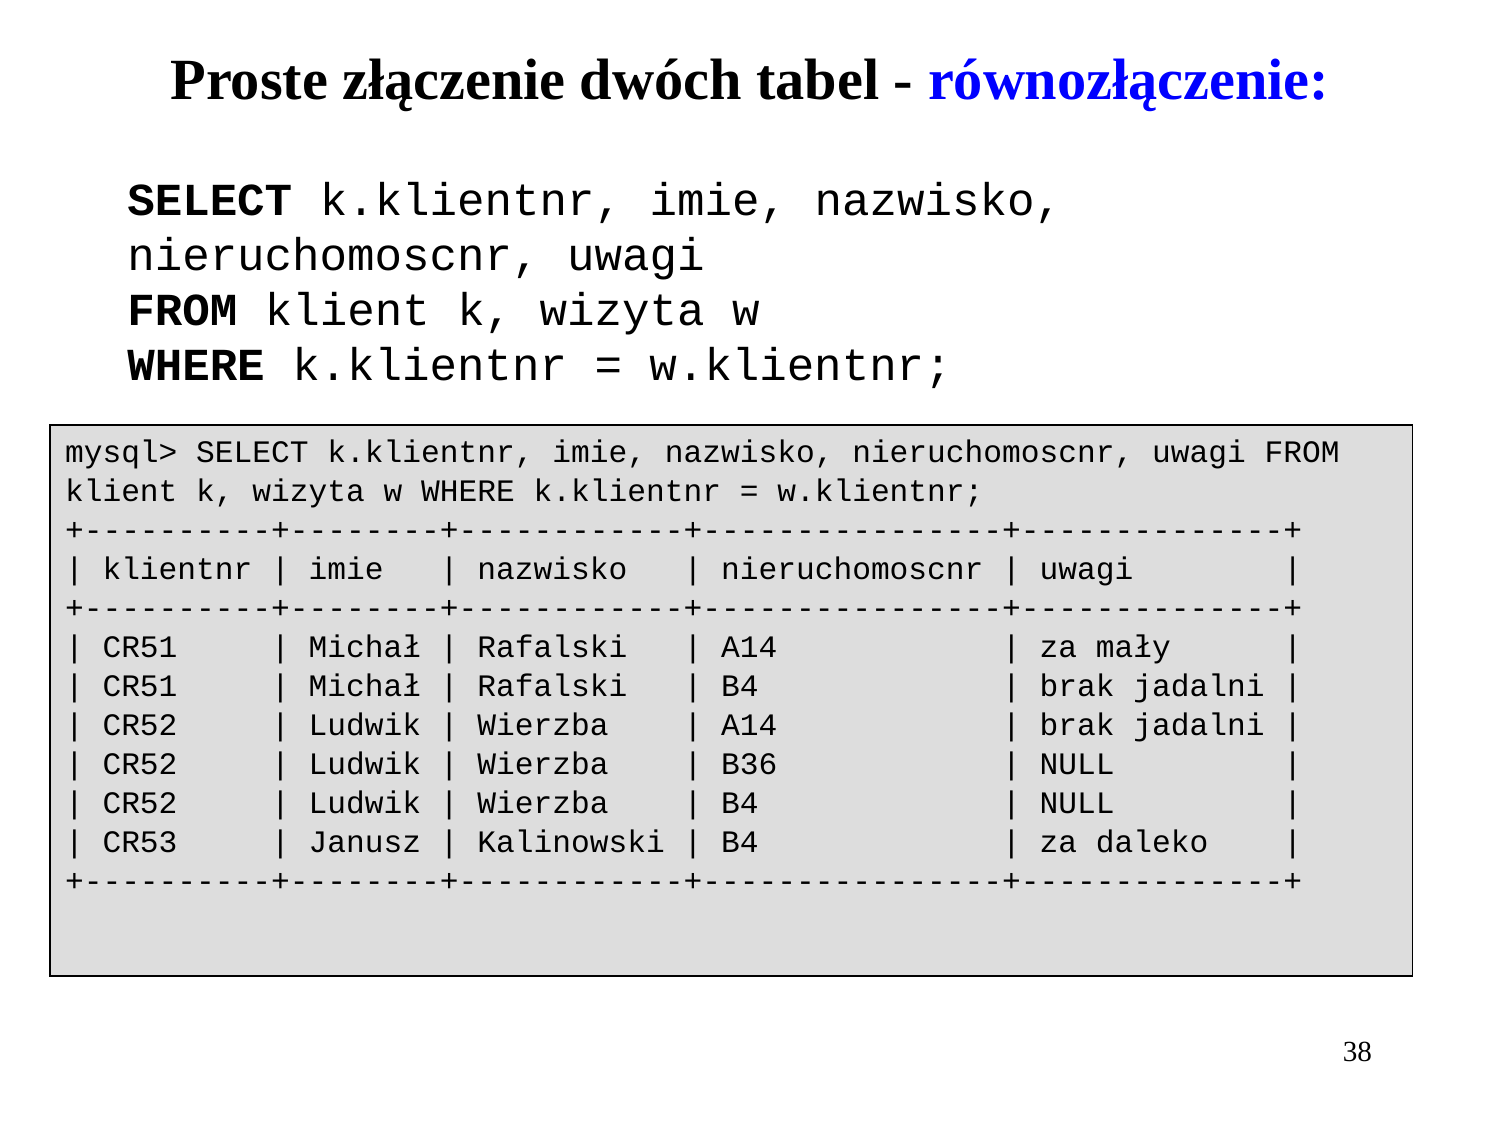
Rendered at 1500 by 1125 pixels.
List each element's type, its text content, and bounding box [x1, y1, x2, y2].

text_box SELECT k.klientnr, imie, nazwisko, nieruchomoscnr, uwagi FROM klient k, wizyta w WHERE k.klientnr = w.klientnr; [112, 162, 1200, 398]
title Proste złączenie dwóch tabel - równozłączenie: [112, 24, 1388, 128]
table_header mysql> SELECT k.klientnr, imie, nazwisko, nieruchomoscnr, uwagi FROM klient k, wizyta w WHERE k.klientnr = w.klientnr; +----------+--------+------------+----------------+--------------+ | klientnr | imie | nazwisko | nieruchomoscnr | uwagi | +----------+--------+------------+----------------+--------------+ | CR51 | Michał | Rafalski | A14 | za mały | | CR51 | Michał | Rafalski | B4 | brak jadalni | | CR52 | Ludwik | Wierzba | A14 | brak jadalni | | CR52 | Ludwik | Wierzba | B36 | NULL | | CR52 | Ludwik | Wierzba | B4 | NULL | | CR53 | Janusz | Kalinowski | B4 | za daleko | +----------+--------+------------+----------------+--------------+ [51, 426, 1412, 975]
slide_number 38 [1074, 1024, 1388, 1101]
